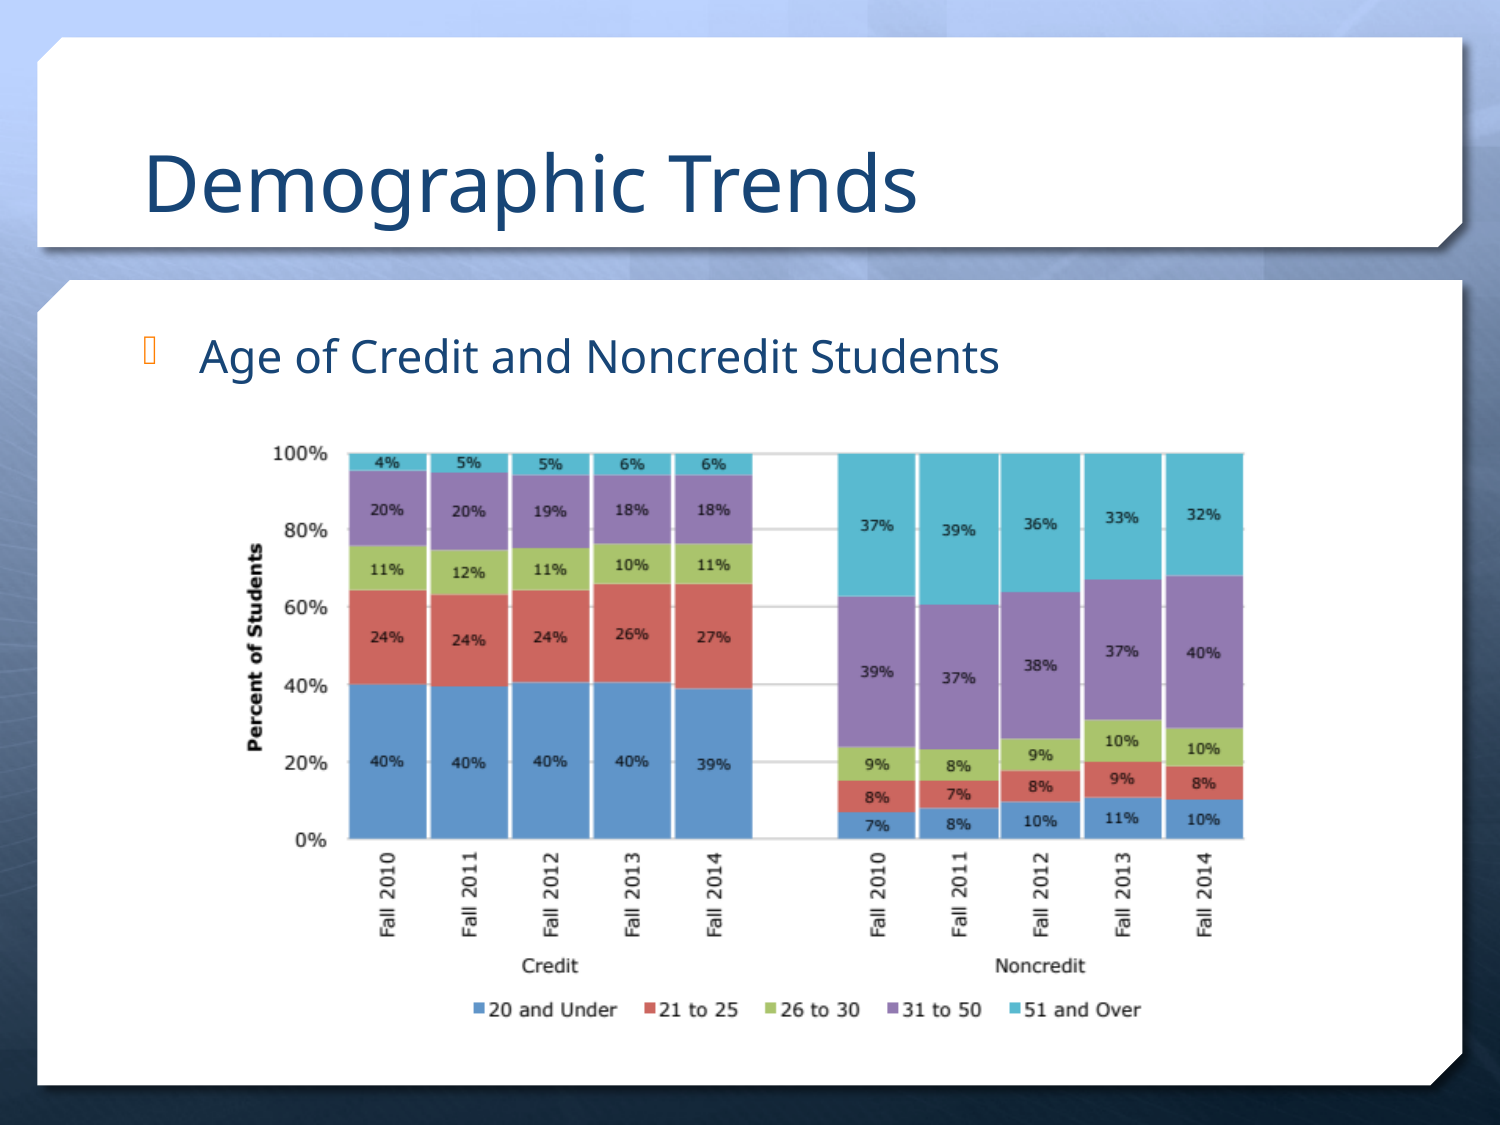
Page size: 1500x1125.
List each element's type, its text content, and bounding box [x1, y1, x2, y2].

title Demographic Trends [127, 48, 1372, 236]
picture [195, 410, 1305, 1062]
list Age of Credit and Noncredit Students [127, 319, 1372, 978]
